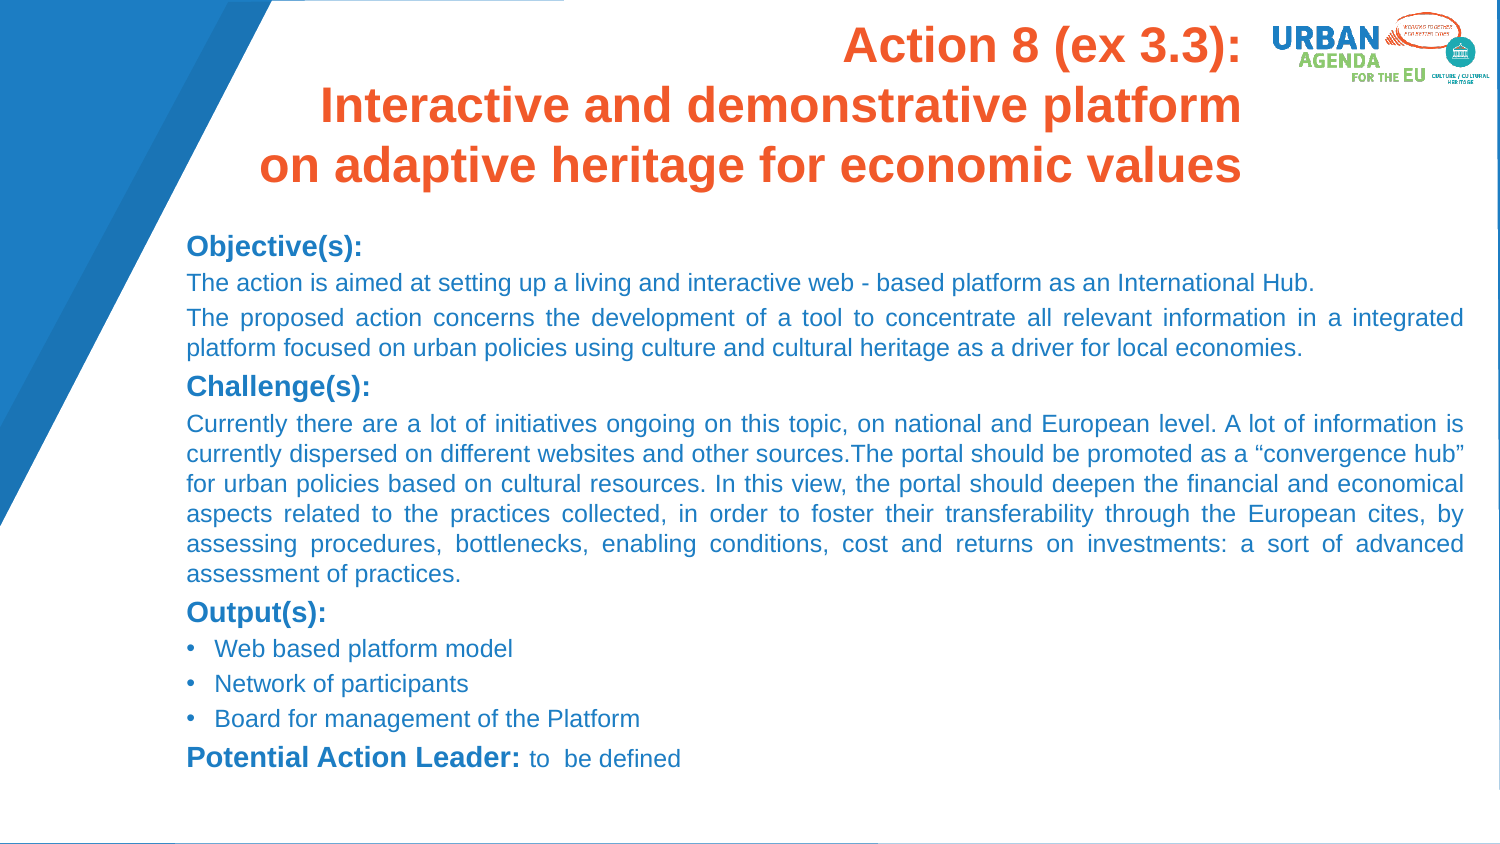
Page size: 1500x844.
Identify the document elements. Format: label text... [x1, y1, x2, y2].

list Objective(s): The action is aimed at setting up a living and interactive web - based platform as an International Hub. The proposed action concerns the development of a tool to concentrate all relevant information in a integrated platform focused on urban policies using culture and cultural heritage as a driver for local economies. Challenge(s): Currently there are a lot of initiatives ongoing on this topic, on national and European level. A lot of information is currently dispersed on different websites and other sources.The portal should be promoted as a “convergence hub” for urban policies based on cultural resources. In this view, the portal should deepen the financial and economical aspects related to the practices collected, in order to foster their transferability through the European cites, by assessing procedures, bottlenecks, enabling conditions, cost and returns on investments: a sort of advanced assessment of practices. Output(s): Web based platform model Network of participants Board for management of the Platform Potential Action Leader: to be defined [171, 219, 1483, 836]
picture [1273, 12, 1492, 86]
title Action 8 (ex 3.3): Interactive and demonstrative platform on adaptive heritage for economic values [242, 32, 1258, 173]
